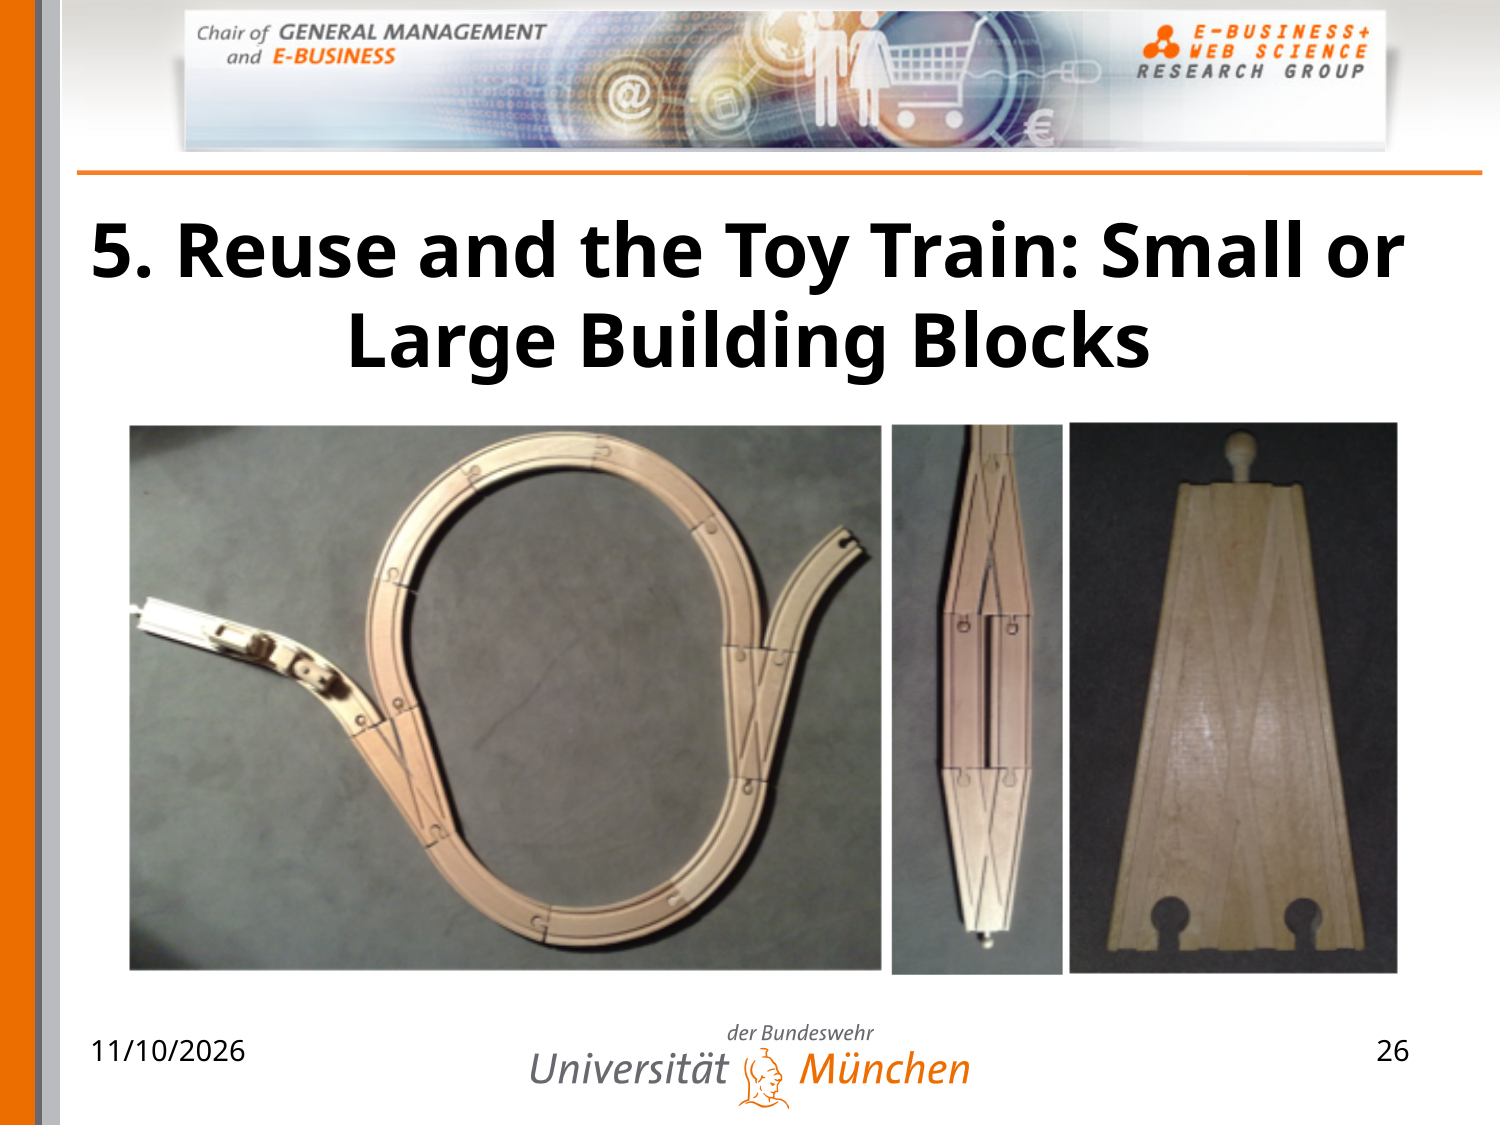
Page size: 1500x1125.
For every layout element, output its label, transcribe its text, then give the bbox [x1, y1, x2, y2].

title 5. Reuse and the Toy Train: Small or Large Building Blocks [74, 172, 1424, 413]
slide_number 26 [1074, 1024, 1426, 1103]
picture [0, 0, 60, 1125]
picture [531, 1024, 969, 1109]
picture [128, 421, 1401, 977]
picture [62, 0, 1500, 152]
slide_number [74, 1024, 426, 1103]
